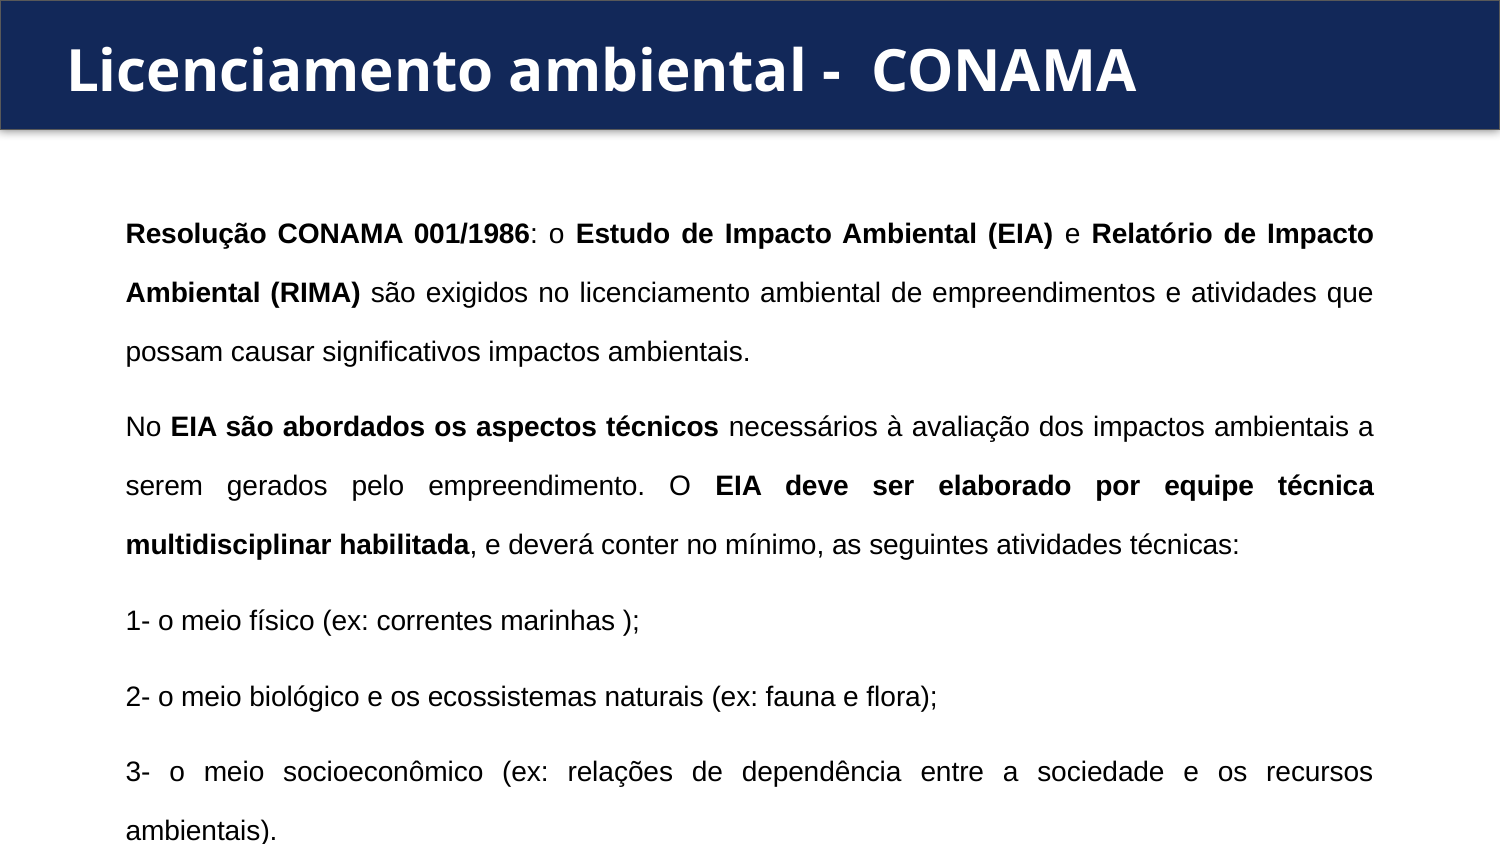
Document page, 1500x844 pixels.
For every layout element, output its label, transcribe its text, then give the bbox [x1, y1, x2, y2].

title Licenciamento ambiental - CONAMA [51, 17, 1449, 112]
text_box Resolução CONAMA 001/1986: o Estudo de Impacto Ambiental (EIA) e Relatório de Impacto Ambiental (RIMA) são exigidos no licenciamento ambiental de empreendimentos e atividades que possam causar significativos impactos ambientais. No EIA são abordados os aspectos técnicos necessários à avaliação dos impactos ambientais a serem gerados pelo empreendimento. O EIA deve ser elaborado por equipe técnica multidisciplinar habilitada, e deverá conter no mínimo, as seguintes atividades técnicas: 1- o meio físico (ex: correntes marinhas ); 2- o meio biológico e os ecossistemas naturais (ex: fauna e flora); 3- o meio socioeconômico (ex: relações de dependência entre a sociedade e os recursos ambientais). [110, 174, 1390, 391]
text_box [0, 0, 1500, 130]
